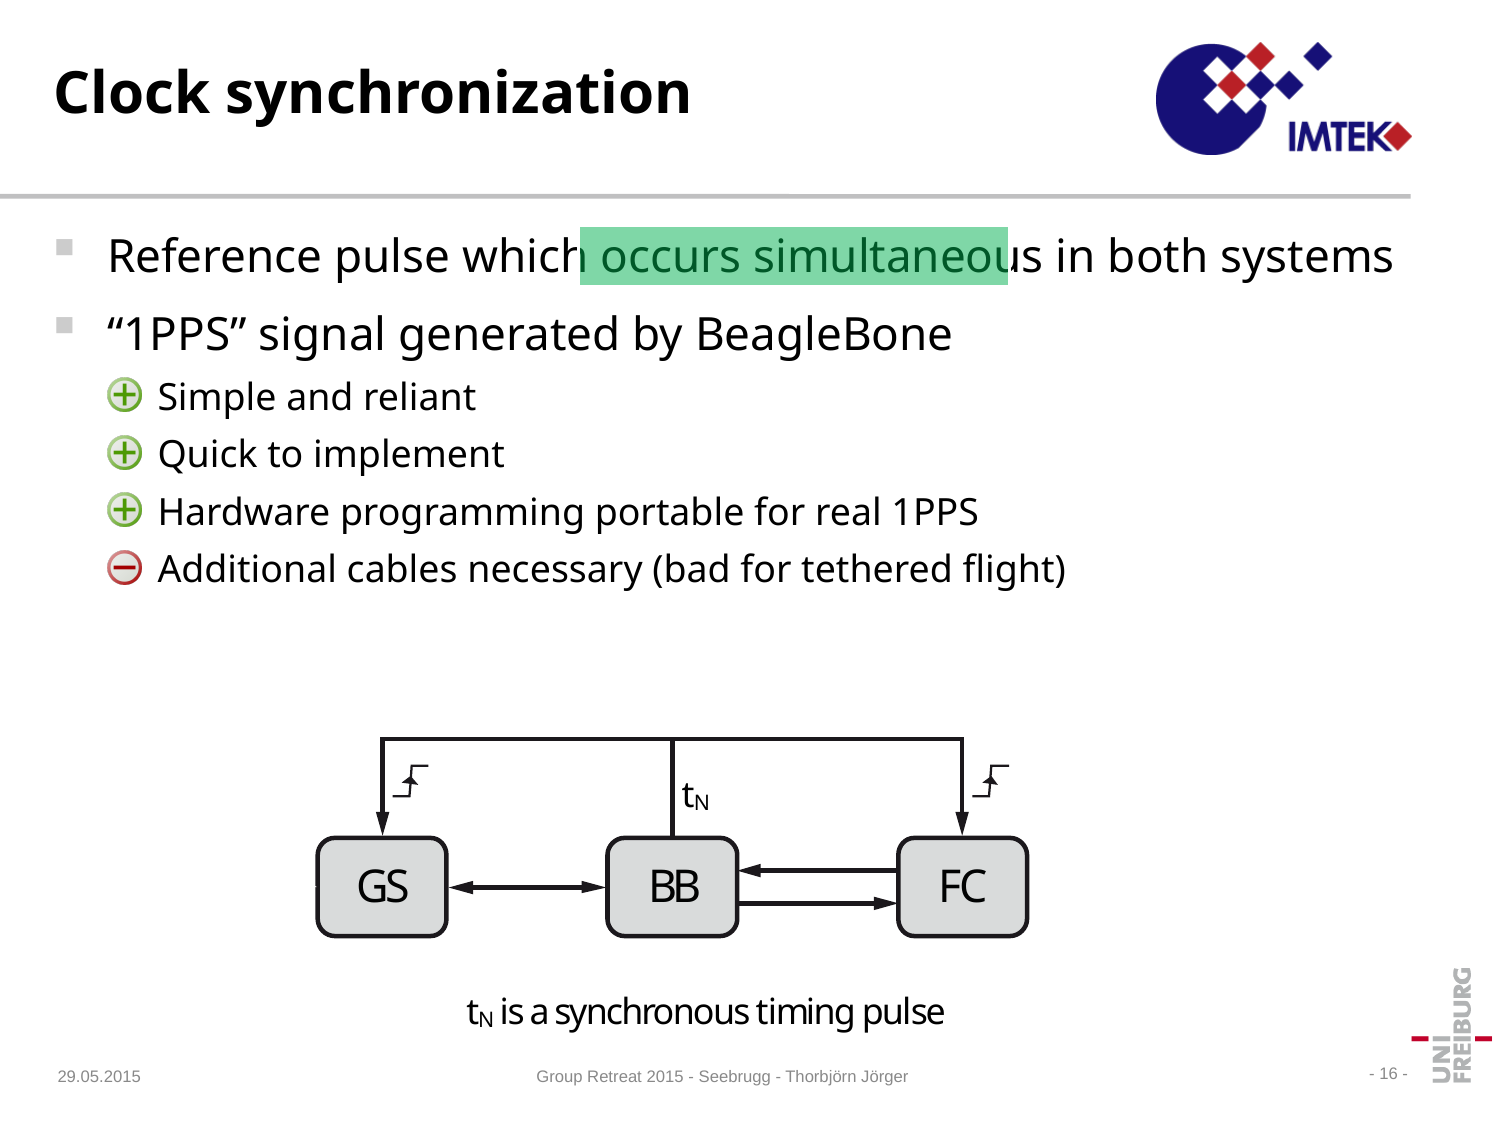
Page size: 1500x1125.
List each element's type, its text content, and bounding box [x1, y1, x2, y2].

picture [107, 550, 142, 585]
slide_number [52, 1040, 195, 1111]
picture [107, 492, 142, 527]
text_box [578, 225, 1010, 287]
picture [1410, 968, 1493, 1083]
footer Group Retreat 2015 - Seebrugg - Thorbjörn Jörger [246, 1057, 1199, 1096]
picture [107, 377, 142, 412]
slide_number - 16 - [1222, 1055, 1424, 1092]
picture [222, 737, 1254, 1036]
list Reference pulse which occurs simultaneous in both systems “1PPS” signal generated by BeagleBone Simple and reliant Quick to implement Hardware programming portable for real 1PPS Additional cables necessary (bad for tethered flight) [5, 219, 1460, 1036]
title Clock synchronization [38, 9, 1226, 181]
picture [107, 435, 142, 470]
picture [1226, 42, 1412, 155]
